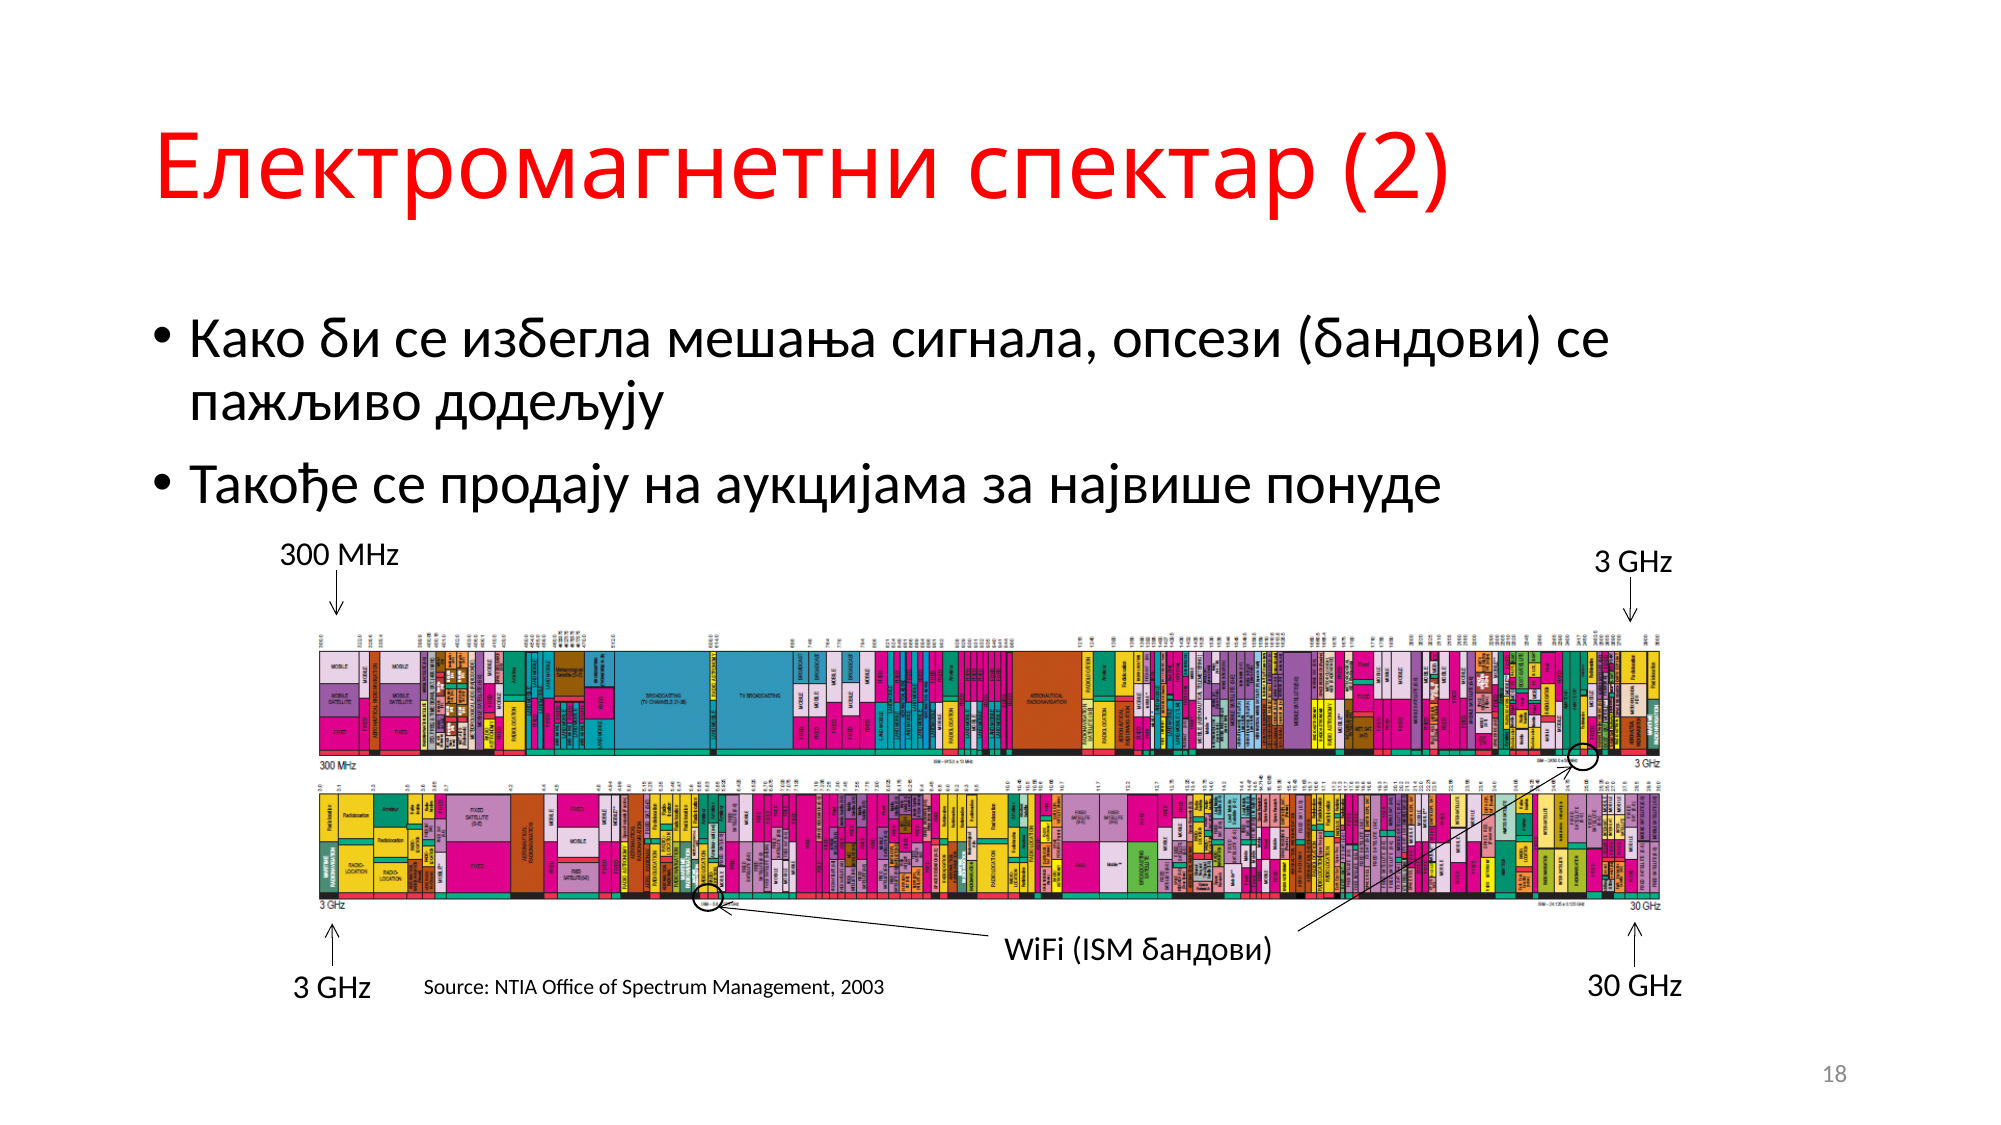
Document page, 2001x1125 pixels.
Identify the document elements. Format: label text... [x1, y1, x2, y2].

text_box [263, 524, 1699, 1014]
title Електромагнетни спектар (2) [137, 59, 1863, 278]
slide_number 18 [1412, 1042, 1863, 1103]
list Како би се избегла мешања сигнала, опсези (бандови) се пажљиво додељују Такође се продају на аукцијама за највише понуде [137, 299, 1863, 1014]
